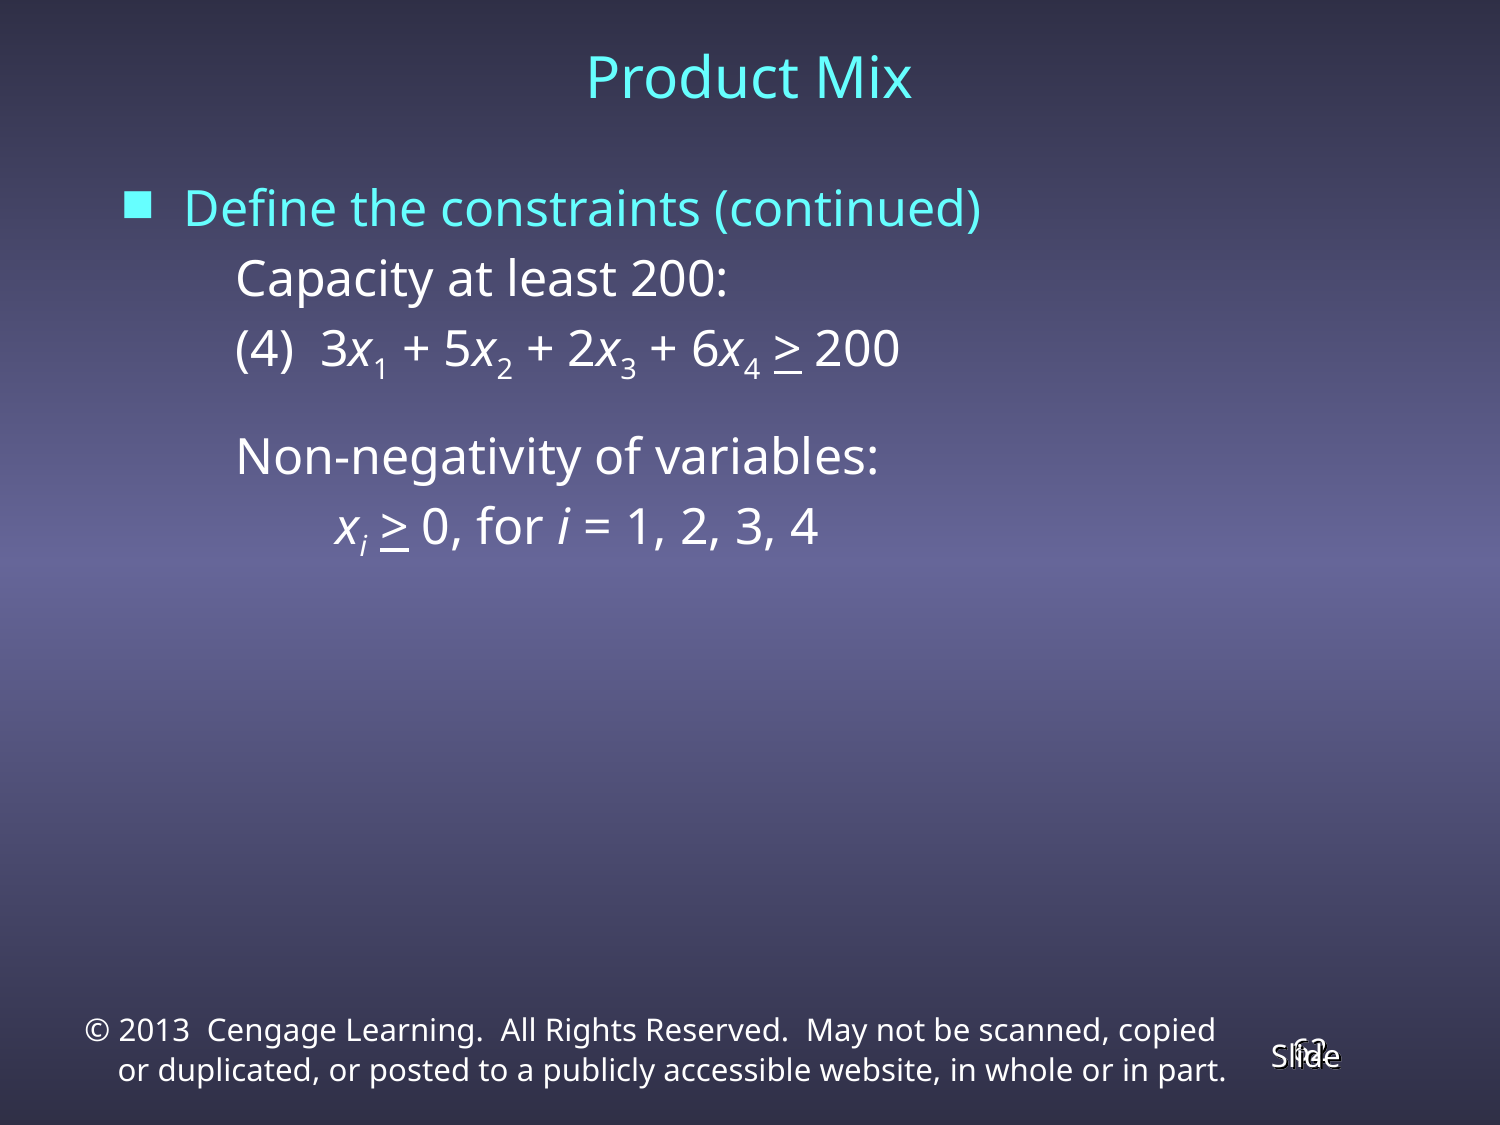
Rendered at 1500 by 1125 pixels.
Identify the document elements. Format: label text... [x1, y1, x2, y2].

list Define the constraints (continued) Capacity at least 200: (4) 3x1 + 5x2 + 2x3 + 6x4 > 200 Non-negativity of variables: xi > 0, for i = 1, 2, 3, 4 [111, 169, 1049, 600]
title Product Mix [135, 18, 1363, 132]
